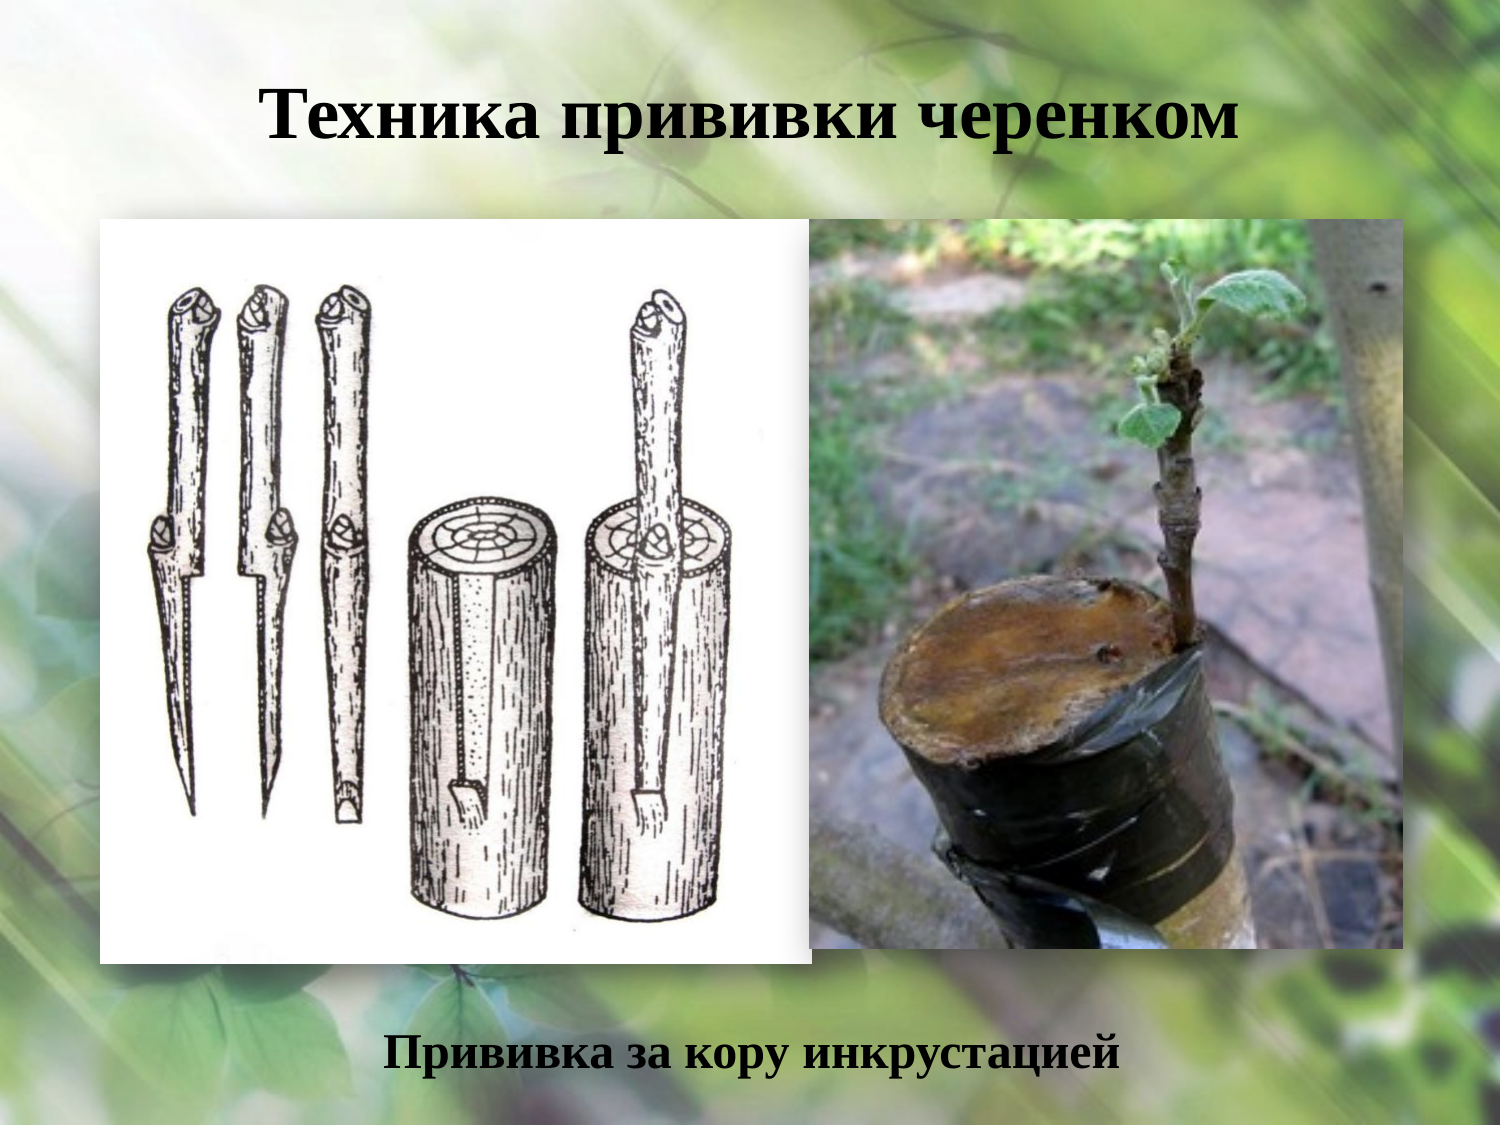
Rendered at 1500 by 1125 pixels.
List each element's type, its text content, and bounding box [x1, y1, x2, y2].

title Техника прививки черенком [75, 45, 1425, 173]
picture [100, 219, 1403, 964]
list Прививка за кору инкрустацией [76, 1011, 1427, 1088]
